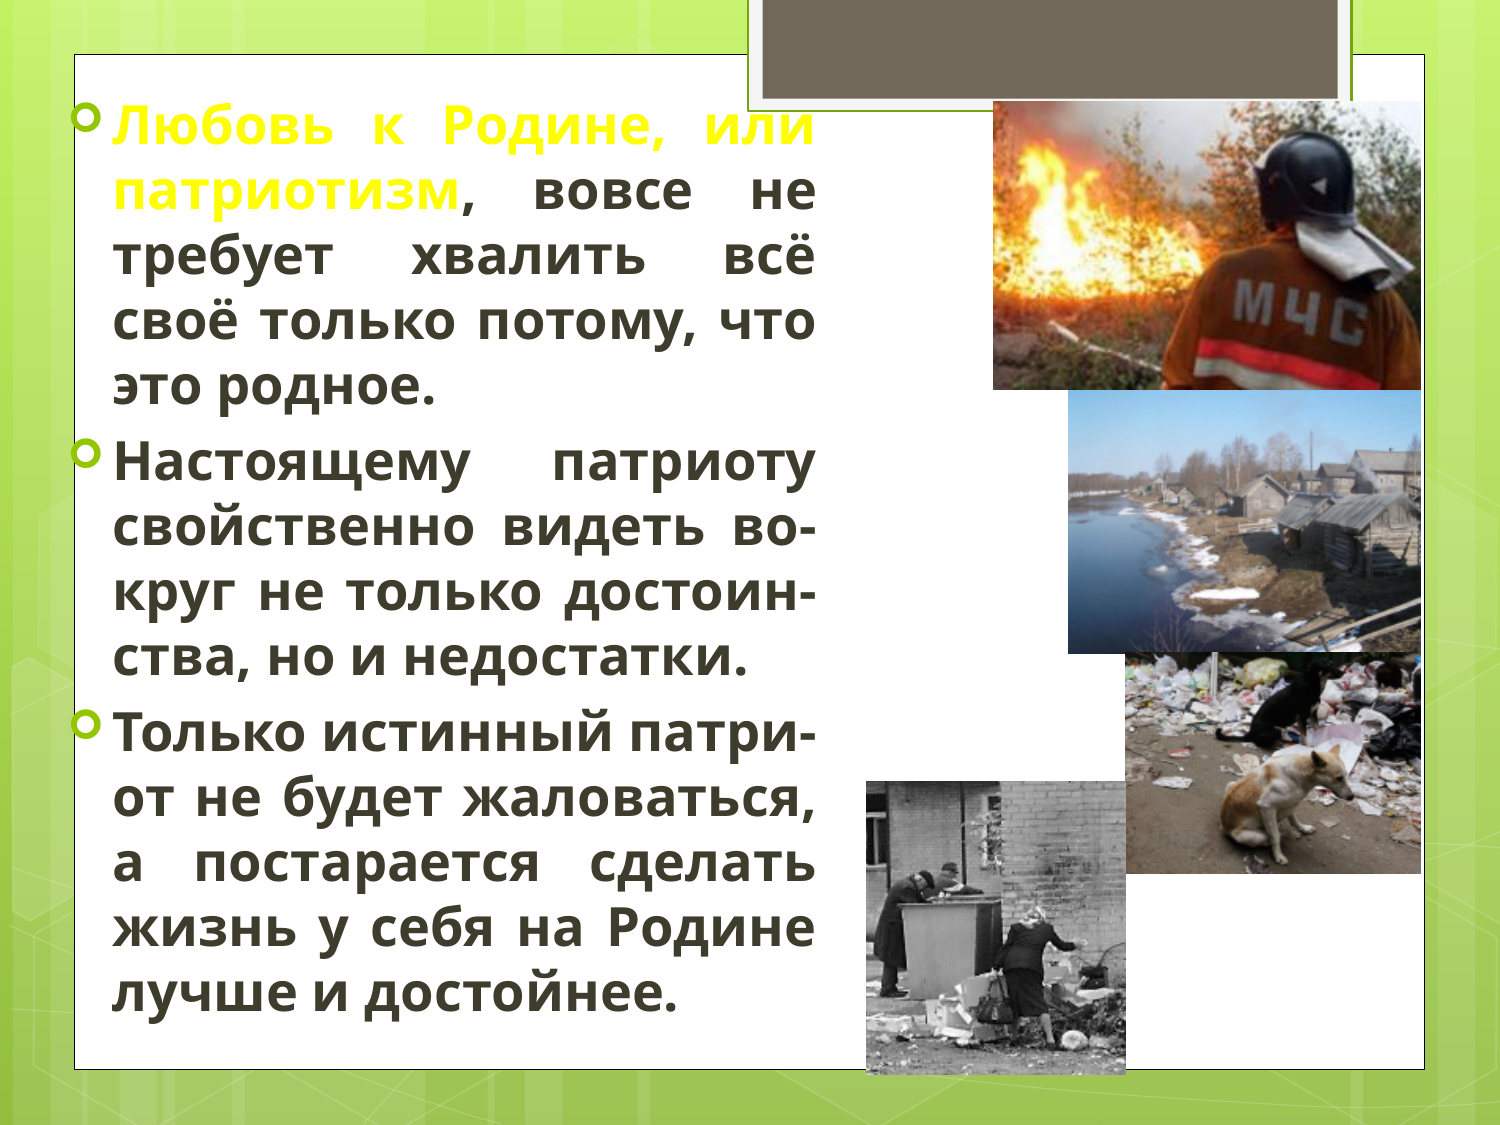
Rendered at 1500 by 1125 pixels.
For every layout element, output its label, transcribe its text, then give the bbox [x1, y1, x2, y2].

list Любовь к Родине, или патриотизм, вовсе не требует хвалить всё своё только потому, что это родное. Настоящему патриоту свойственно видеть во-круг не только достоин-ства, но и недостатки. Только истинный патри-от не будет жаловаться, а постарается сделать жизнь у себя на Родине лучше и достойнее. [41, 82, 833, 1075]
picture [866, 101, 1421, 1075]
